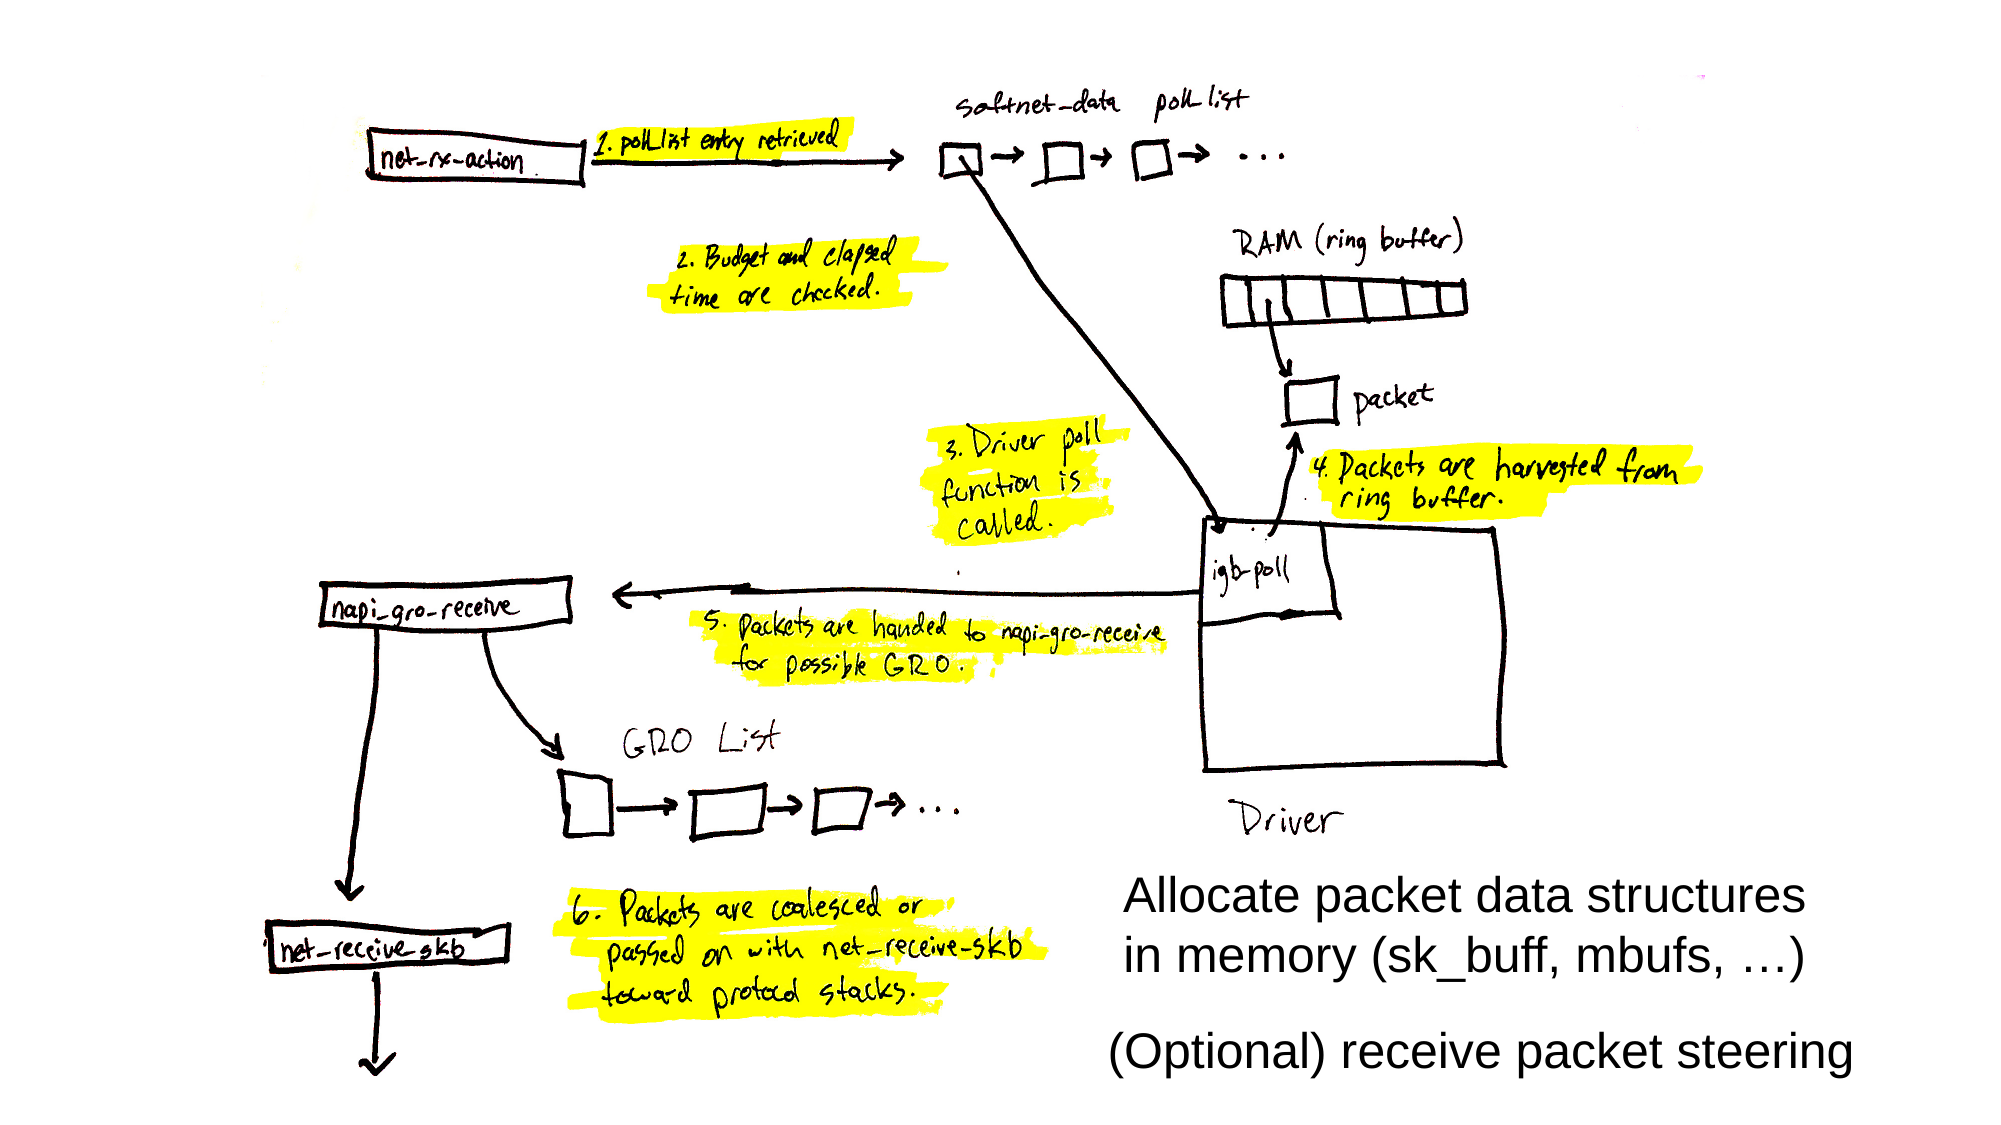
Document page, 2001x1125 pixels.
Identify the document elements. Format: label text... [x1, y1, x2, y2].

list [261, 75, 1705, 1091]
text_box Allocate packet data structures in memory (sk_buff, mbufs, …) [1705, 855, 1828, 991]
text_box (Optional) receive packet steering [1705, 1011, 1899, 1087]
